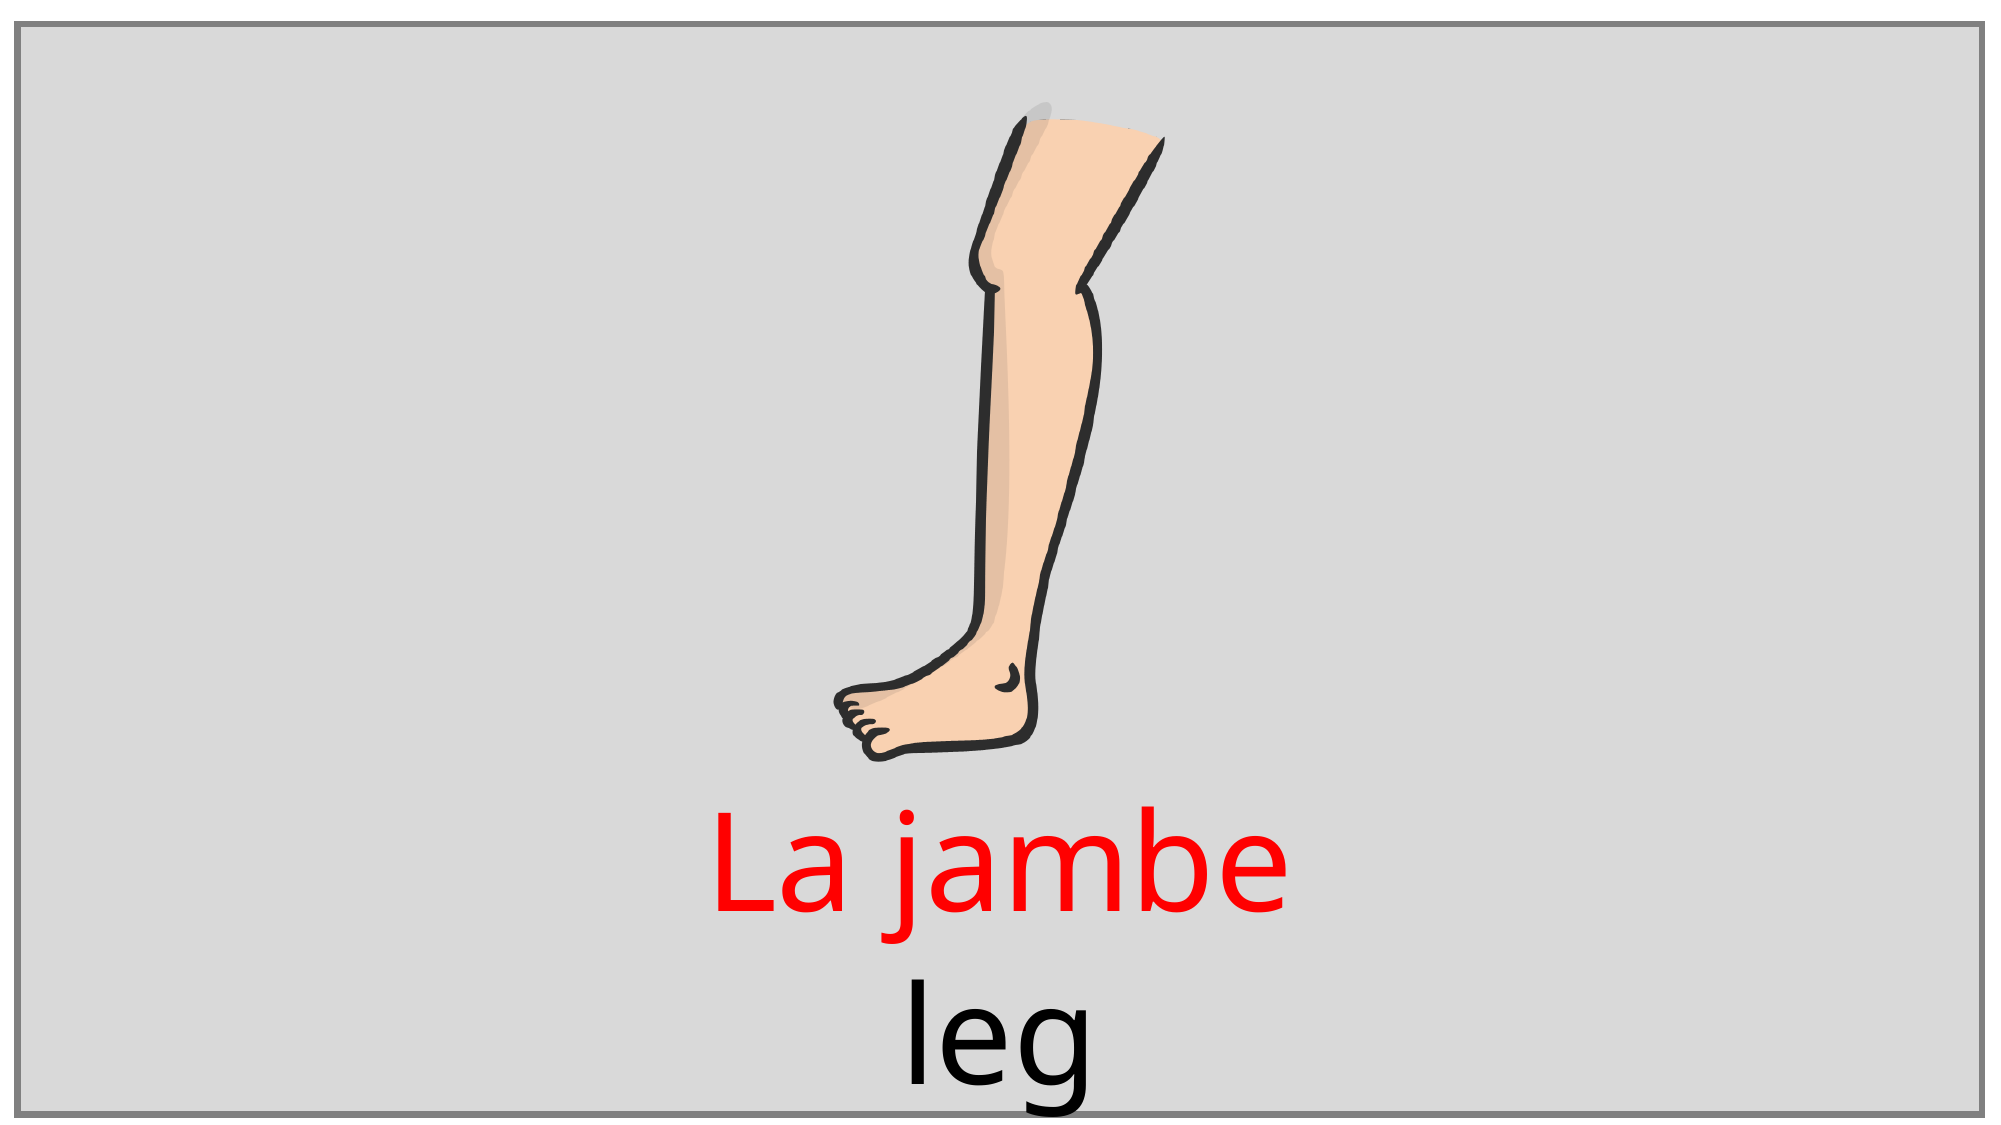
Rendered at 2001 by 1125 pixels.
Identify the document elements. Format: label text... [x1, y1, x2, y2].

text_box [16, 23, 1983, 1115]
picture [833, 102, 1165, 762]
text_box leg [324, 953, 1674, 1117]
title La jambe [324, 784, 1674, 948]
